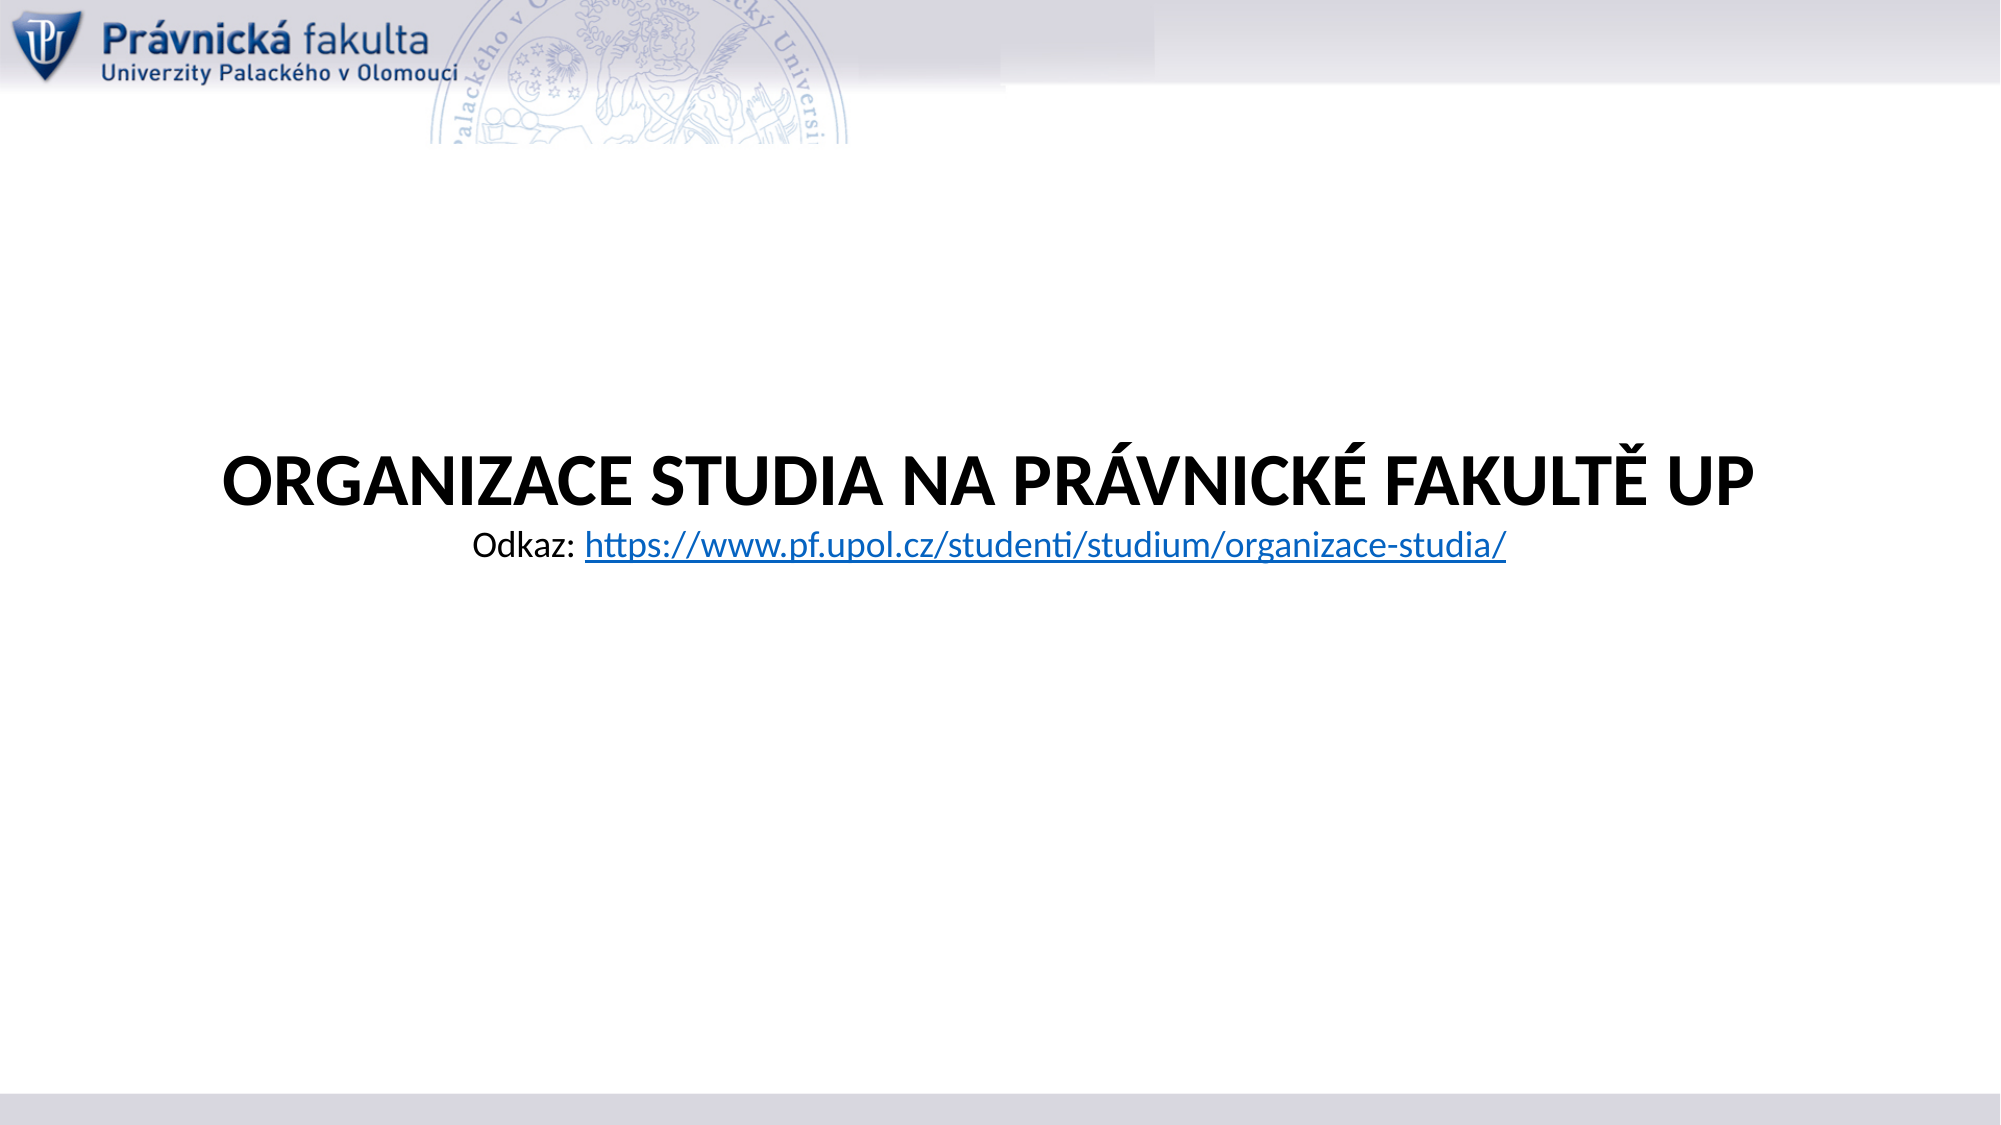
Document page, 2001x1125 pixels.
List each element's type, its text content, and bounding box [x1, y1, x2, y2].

picture [0, 0, 2001, 1125]
text_box ORGANIZACE STUDIA NA PRÁVNICKÉ FAKULTĚ UP Odkaz: https://www.pf.upol.cz/studenti/studium/organizace-studia/ [0, 422, 1980, 618]
